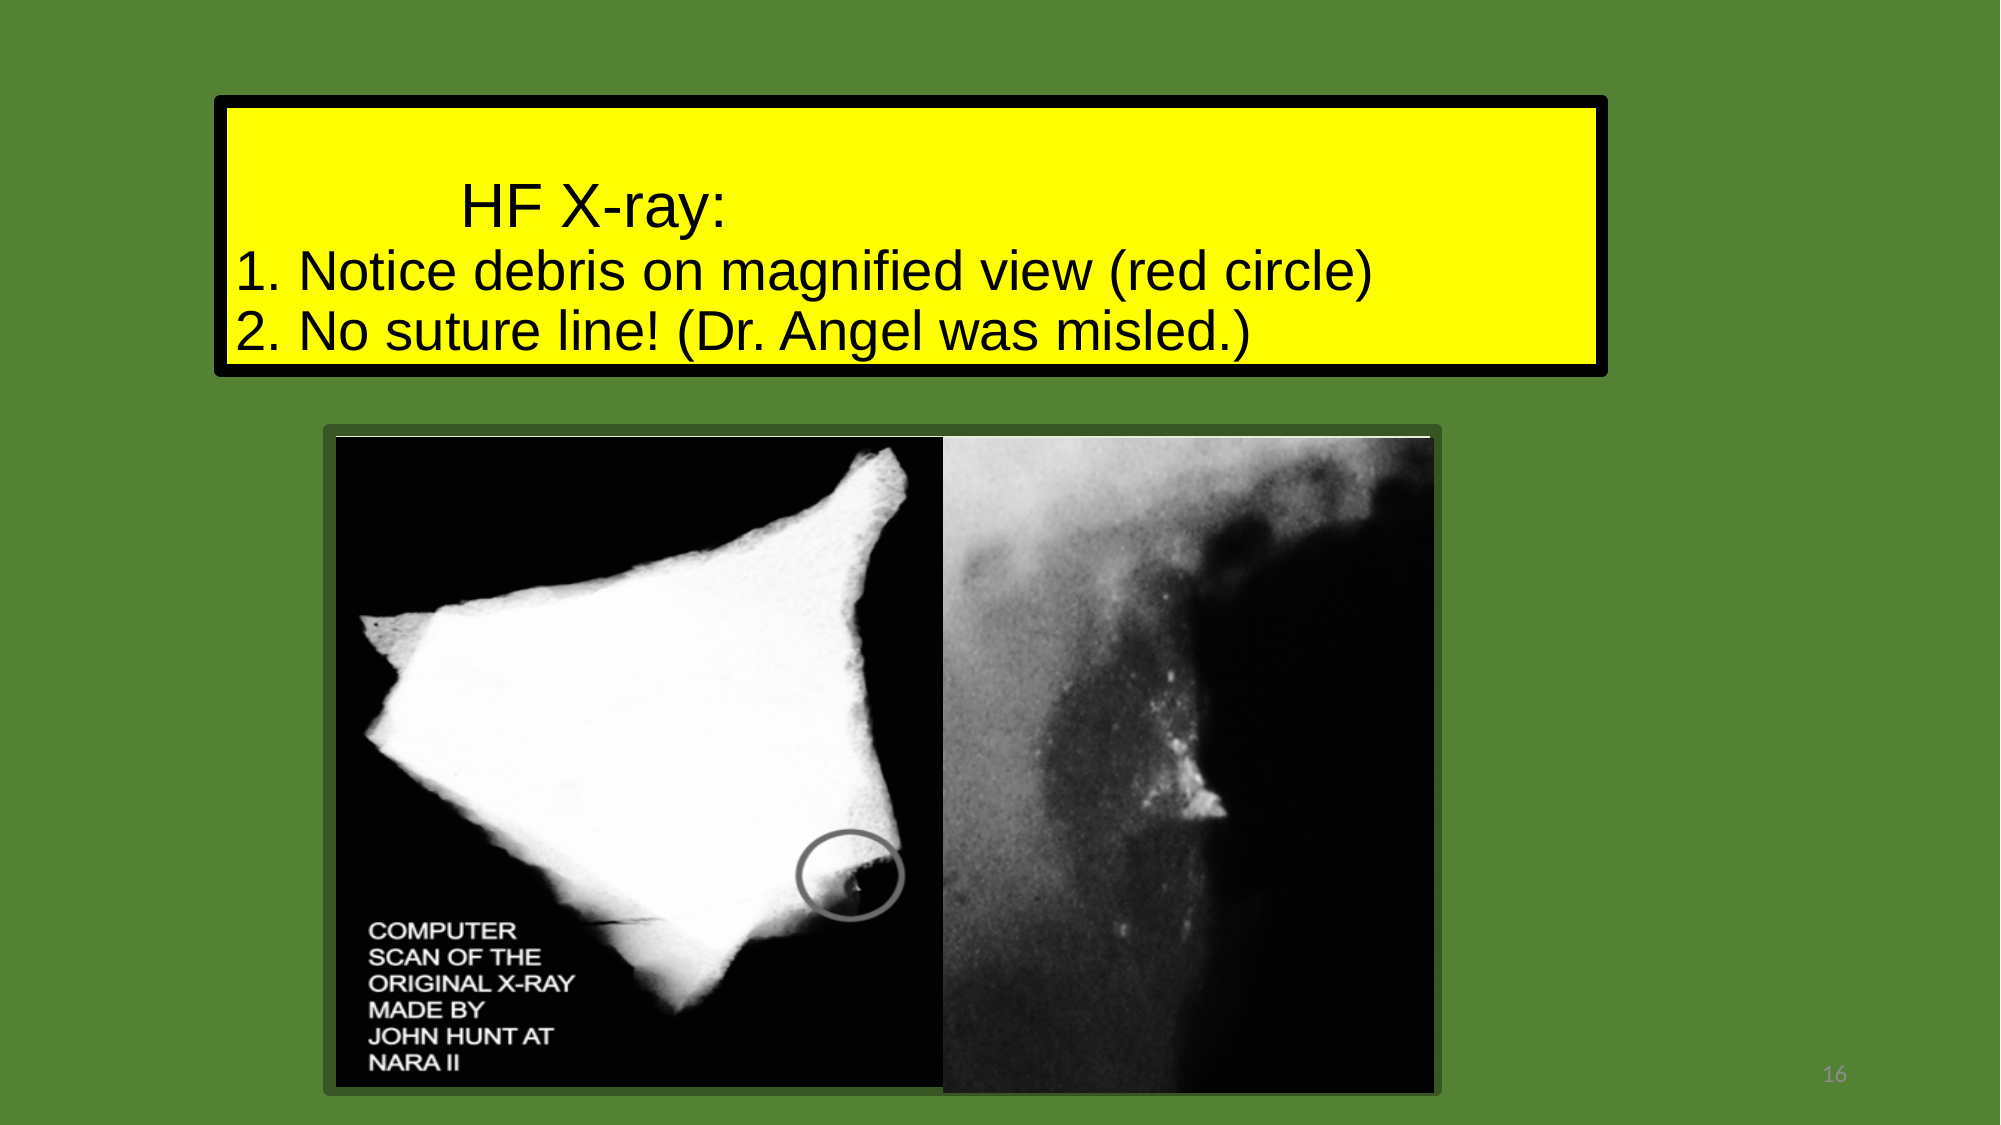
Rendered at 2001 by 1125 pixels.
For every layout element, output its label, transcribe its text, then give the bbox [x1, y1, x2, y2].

subtitle [329, 430, 1437, 1090]
picture [336, 437, 1434, 1093]
slide_number 16 [1412, 1042, 1863, 1103]
title HF X-ray: 1. Notice debris on magnified view (red circle) 2. No suture line! (Dr. Angel was misled.) [220, 101, 1603, 371]
